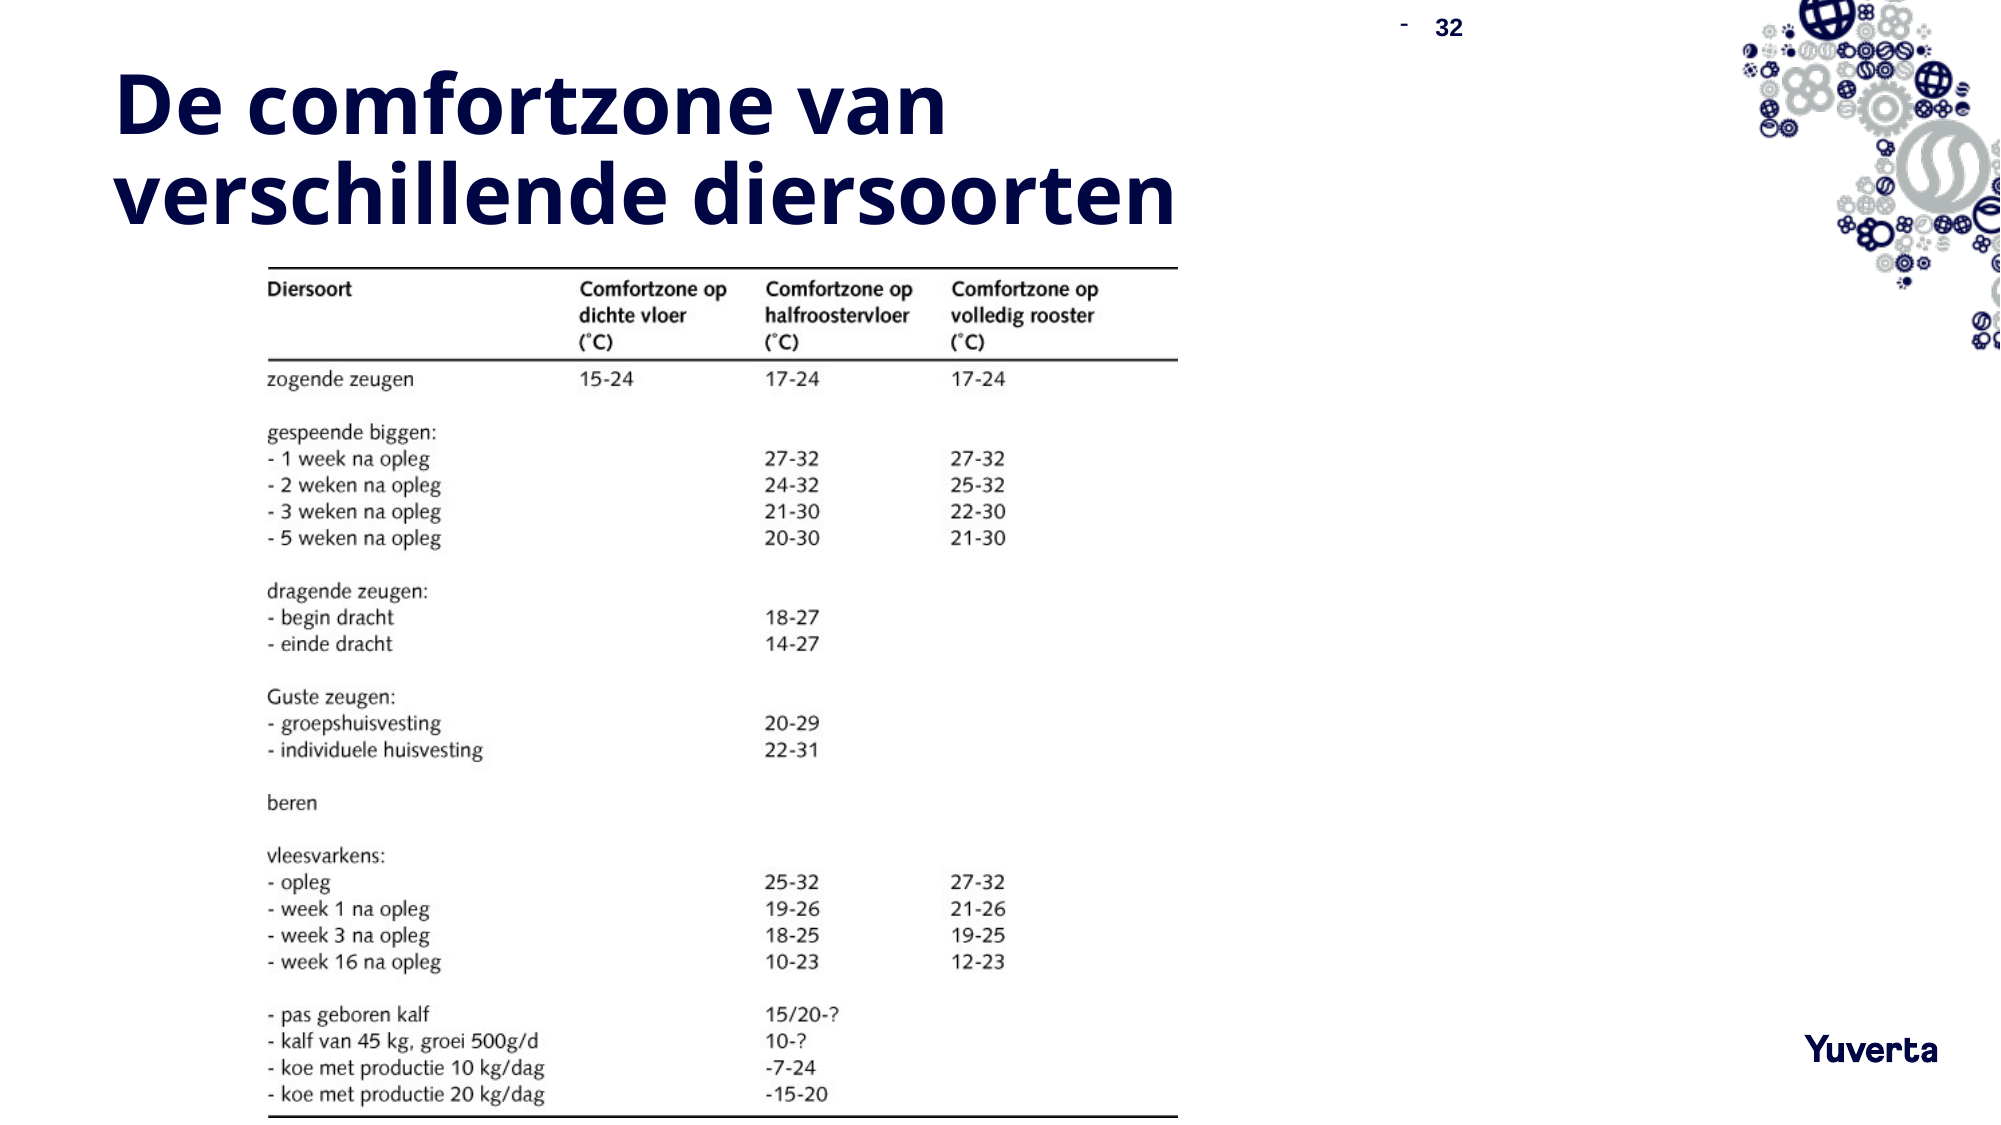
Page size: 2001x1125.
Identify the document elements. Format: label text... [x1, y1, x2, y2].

picture [0, 0, 2000, 1125]
title De comfortzone van verschillende diersoorten [114, 56, 1389, 124]
slide_number 32 [1400, 11, 1750, 91]
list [267, 267, 1178, 1118]
